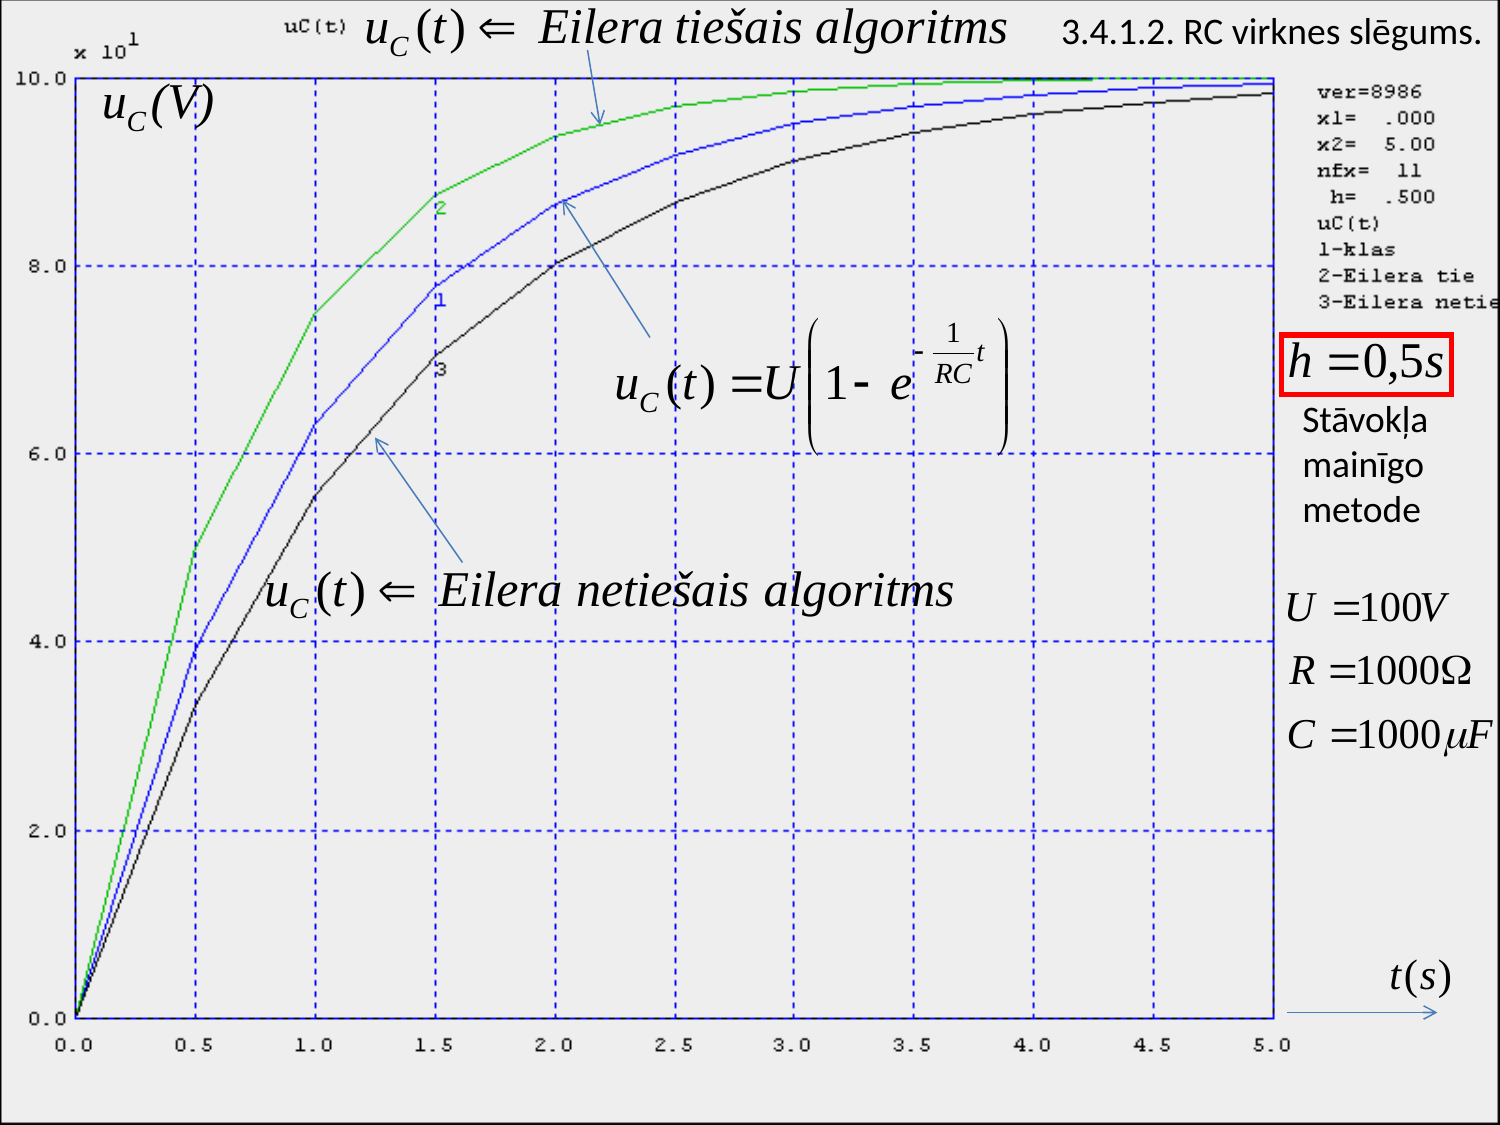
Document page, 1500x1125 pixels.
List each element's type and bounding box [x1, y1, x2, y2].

text_box [612, 312, 1019, 463]
text_box [262, 562, 961, 626]
text_box [99, 74, 215, 138]
text_box [562, 199, 651, 338]
text_box [1284, 587, 1500, 762]
text_box [1387, 955, 1456, 1004]
text_box [1284, 337, 1450, 392]
text_box [362, 0, 1013, 63]
text_box [587, 49, 601, 126]
picture [0, 0, 1500, 1125]
text_box [374, 437, 463, 563]
